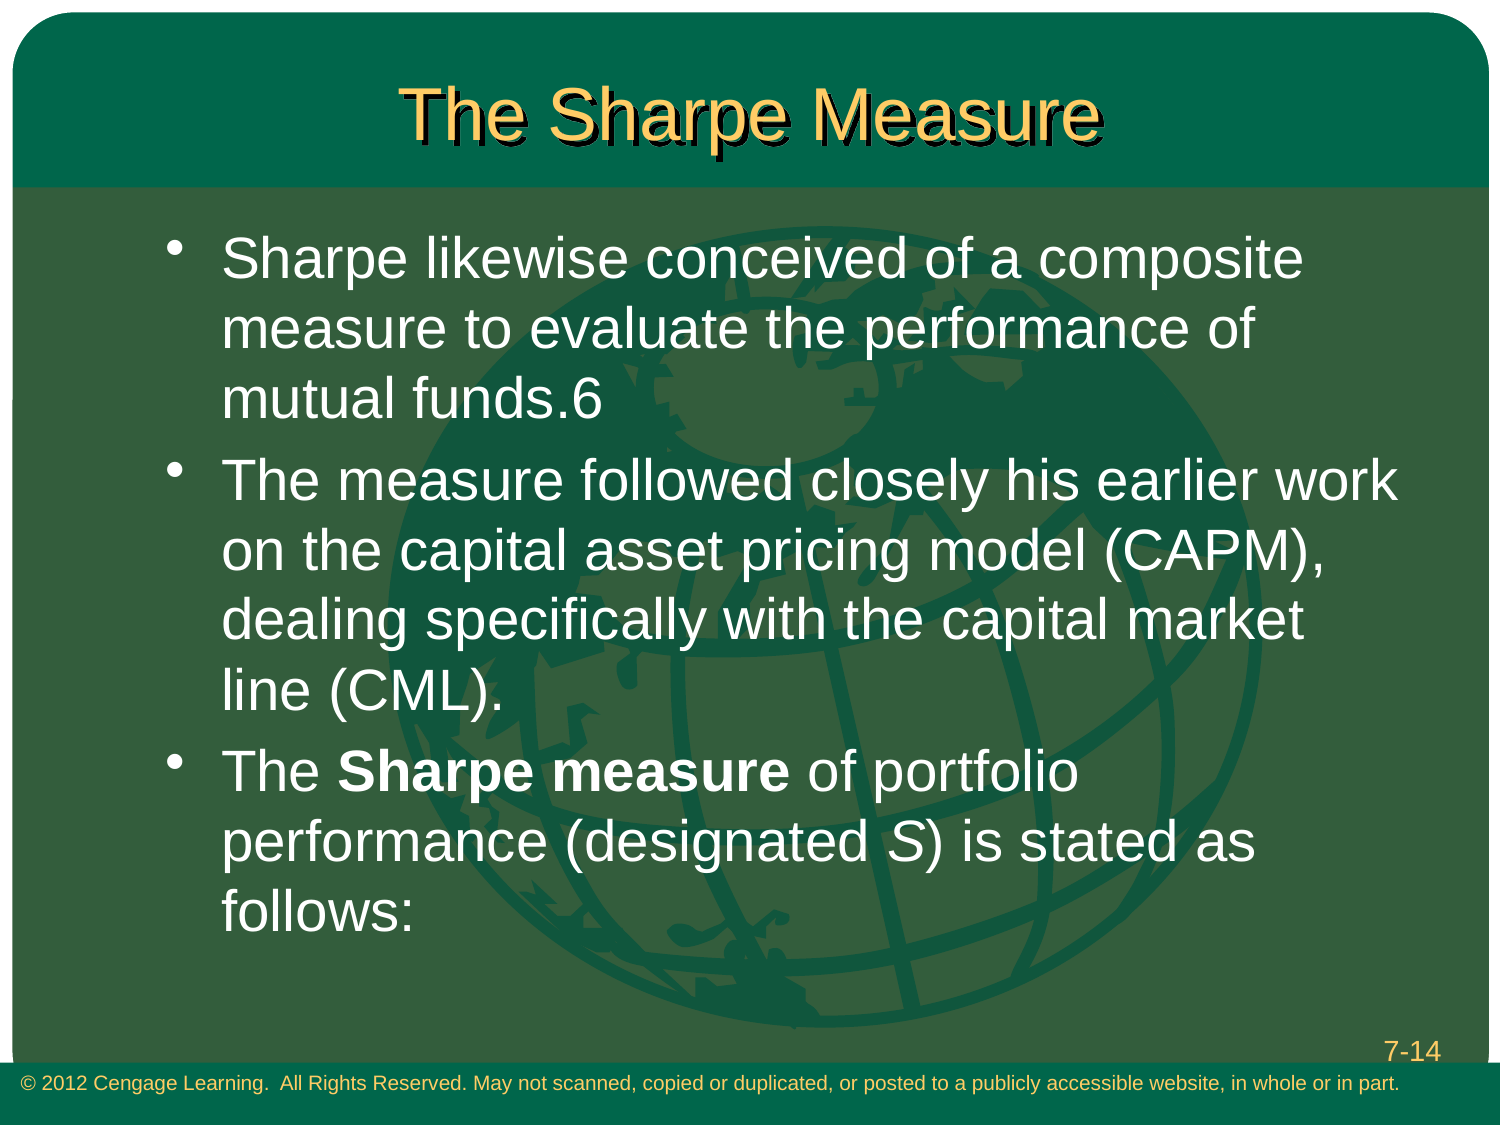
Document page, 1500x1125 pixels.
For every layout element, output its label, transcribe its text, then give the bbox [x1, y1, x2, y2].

footer © 2012 Cengage Learning. All Rights Reserved. May not scanned, copied or duplicated, or posted to a publicly accessible website, in whole or in part. [0, 1062, 1500, 1125]
slide_number 7-14 [1325, 1025, 1500, 1088]
list Sharpe likewise conceived of a composite measure to evaluate the performance of mutual funds.6 The measure followed closely his earlier work on the capital asset pricing model (CAPM), dealing specifically with the capital market line (CML). The Sharpe measure of portfolio performance (designated S) is stated as follows: [150, 212, 1425, 1013]
title The Sharpe Measure [75, 32, 1425, 188]
